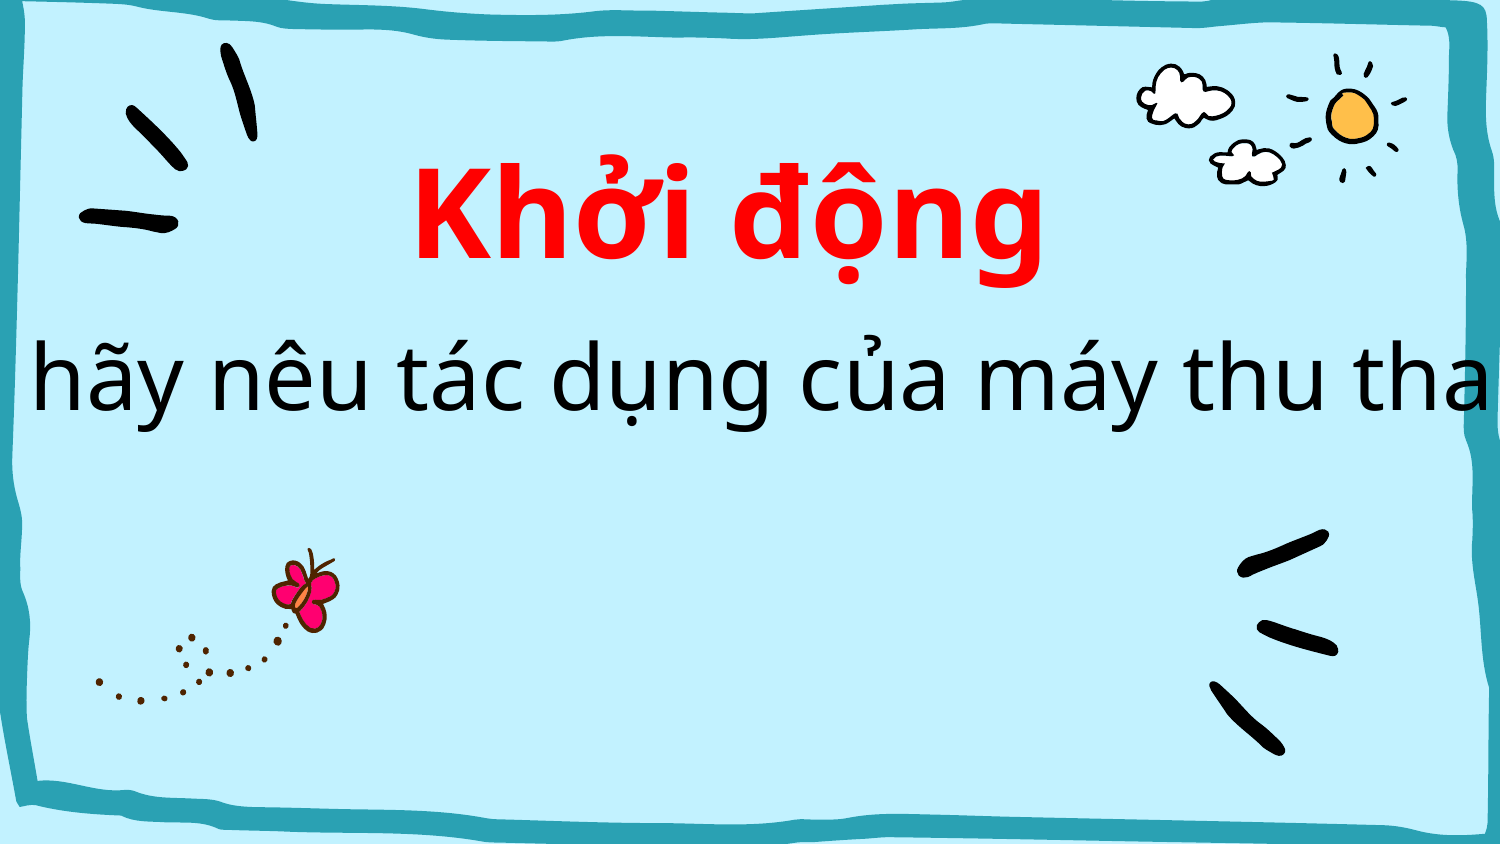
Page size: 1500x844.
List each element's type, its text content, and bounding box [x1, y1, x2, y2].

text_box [1207, 139, 1287, 187]
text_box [1200, 537, 1377, 735]
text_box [143, 501, 291, 752]
text_box Em hãy nêu tác dụng của máy thu thanh? [0, 311, 1500, 437]
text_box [1135, 61, 1236, 130]
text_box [75, 46, 252, 243]
title Khởi động [207, 149, 1252, 295]
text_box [1285, 53, 1408, 184]
